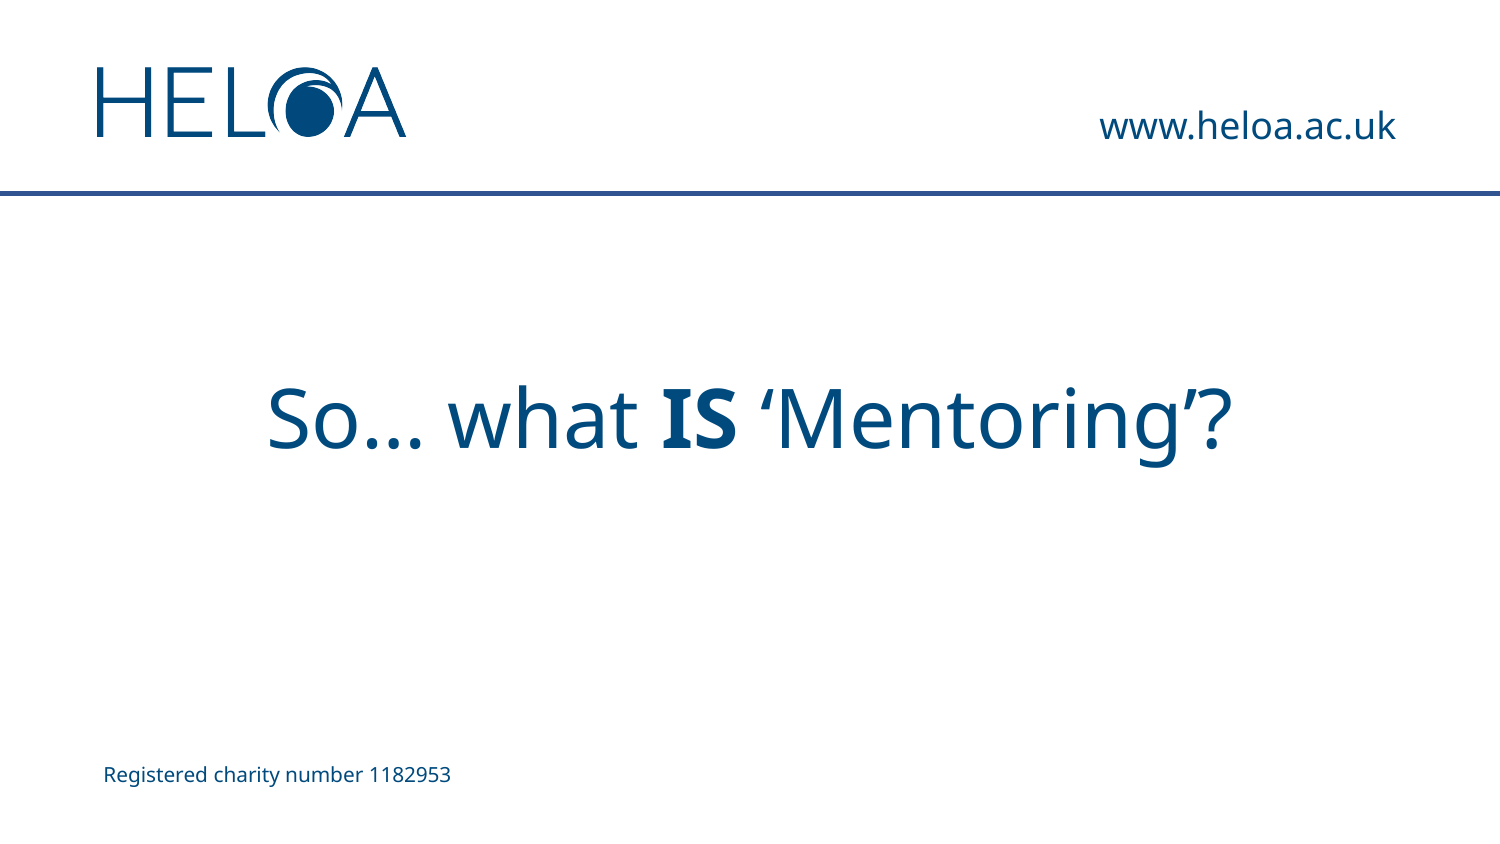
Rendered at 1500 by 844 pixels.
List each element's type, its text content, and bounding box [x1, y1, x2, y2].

text_box [0, 191, 1500, 195]
picture [93, 63, 412, 142]
title So… what IS ‘Mentoring’? [233, 369, 1267, 474]
text_box www.heloa.ac.uk [988, 50, 1412, 155]
text_box Registered charity number 1182953 [88, 752, 503, 794]
